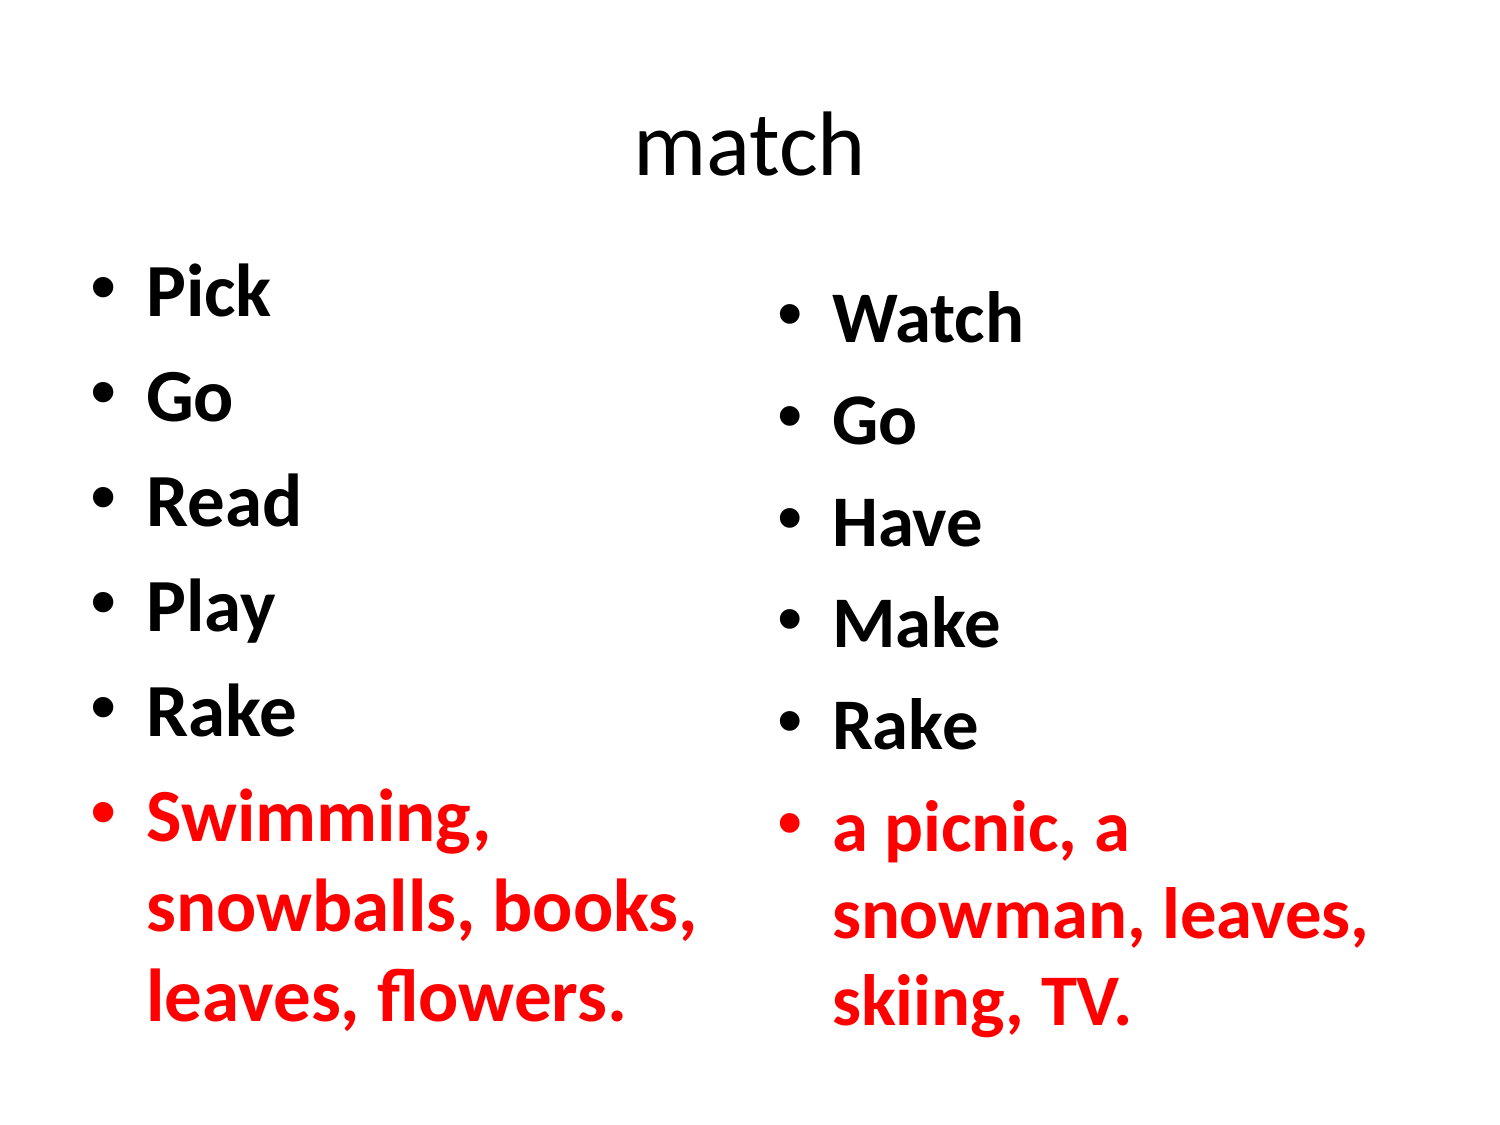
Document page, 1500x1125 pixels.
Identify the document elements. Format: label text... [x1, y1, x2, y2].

list Pick Go Read Play Rake Swimming, snowballs, books, leaves, flowers. [75, 234, 738, 1067]
title match [75, 45, 1425, 233]
list Watch Go Have Make Rake a picnic, a snowman, leaves, skiing, TV. [762, 262, 1425, 1055]
